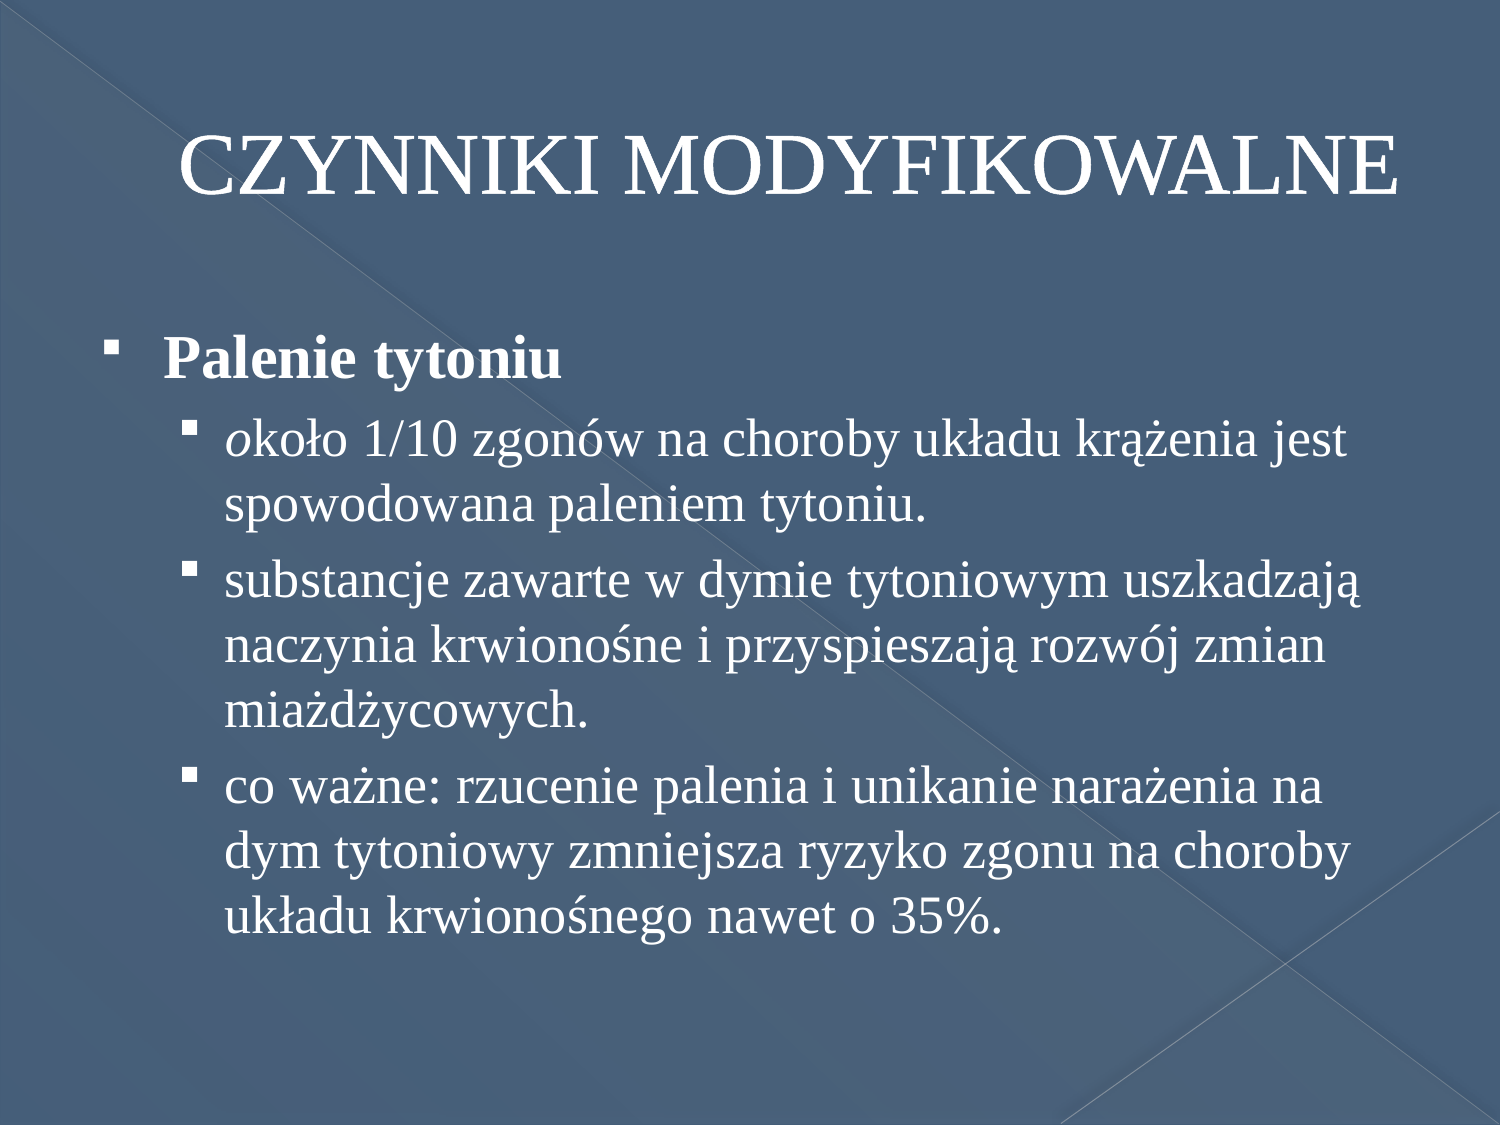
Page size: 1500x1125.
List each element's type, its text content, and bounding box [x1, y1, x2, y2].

title CZYNNIKI MODYFIKOWALNE [75, 43, 1425, 274]
list Palenie tytoniu około 1/10 zgonów na choroby układu krążenia jest spowodowana paleniem tytoniu. substancje zawarte w dymie tytoniowym uszkadzają naczynia krwionośne i przyspieszają rozwój zmian miażdżycowych. co ważne: rzucenie palenia i unikanie narażenia na dym tytoniowy zmniejsza ryzyko zgonu na choroby układu krwionośnego nawet o 35%. [75, 308, 1425, 1059]
